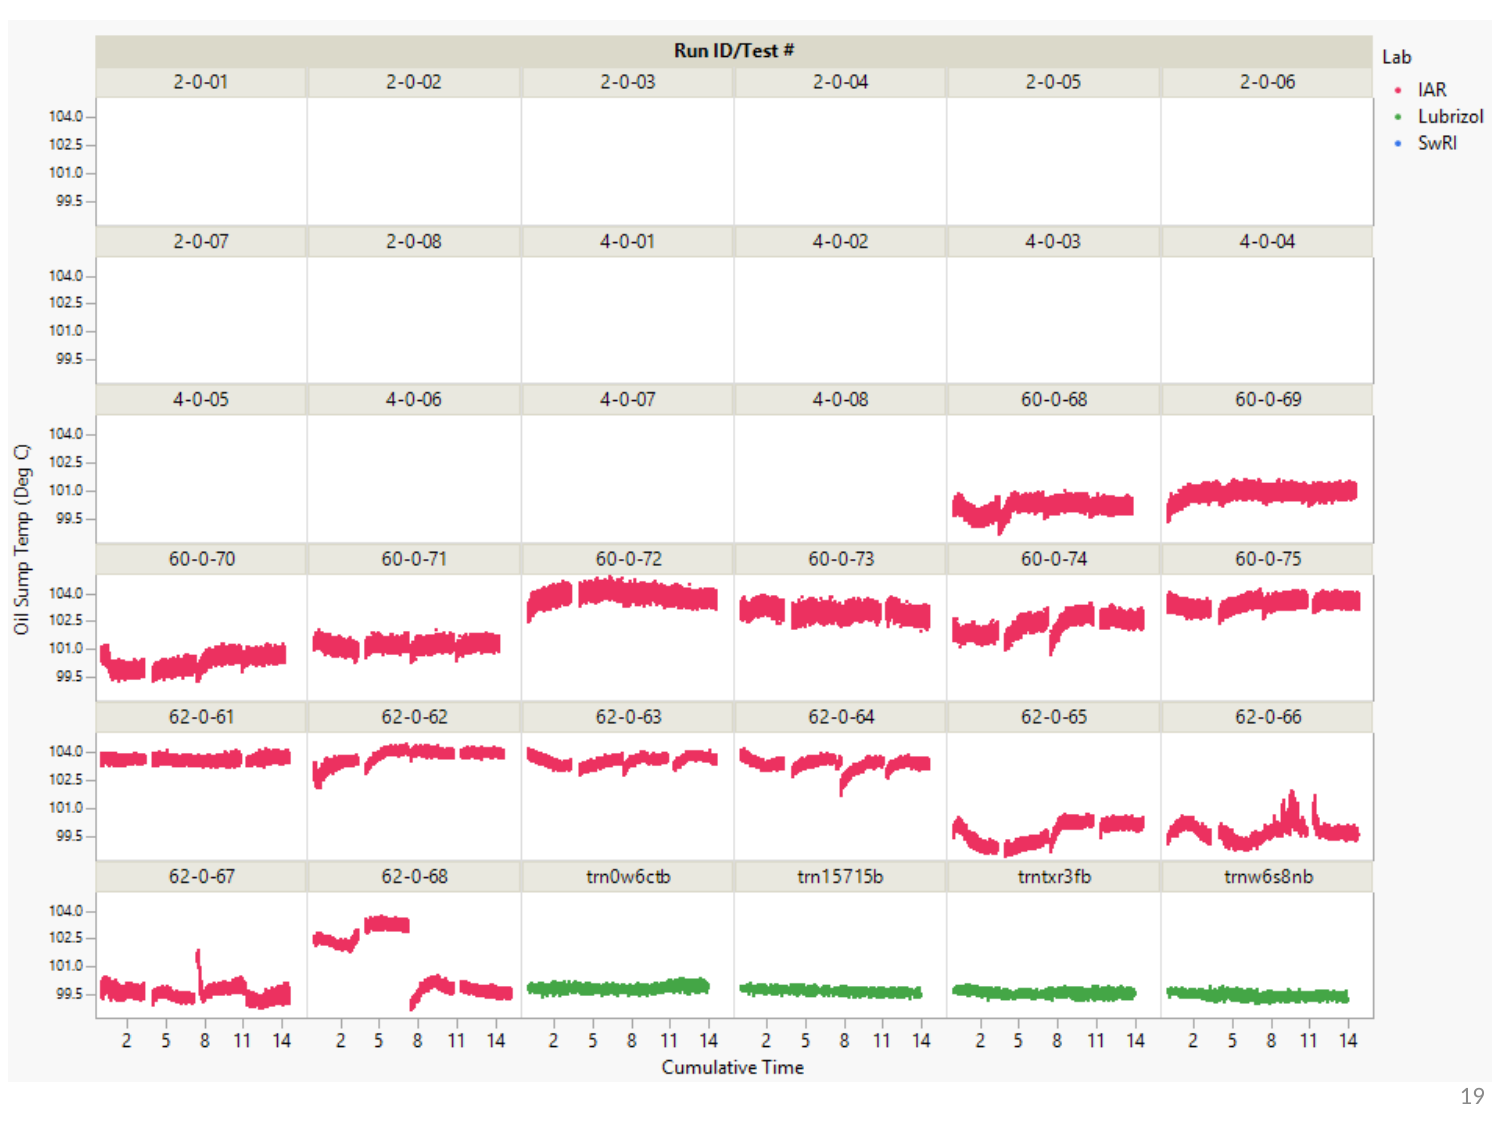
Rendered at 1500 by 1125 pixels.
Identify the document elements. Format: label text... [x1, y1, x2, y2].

picture [8, 20, 1492, 1082]
slide_number 19 [1162, 1065, 1500, 1125]
